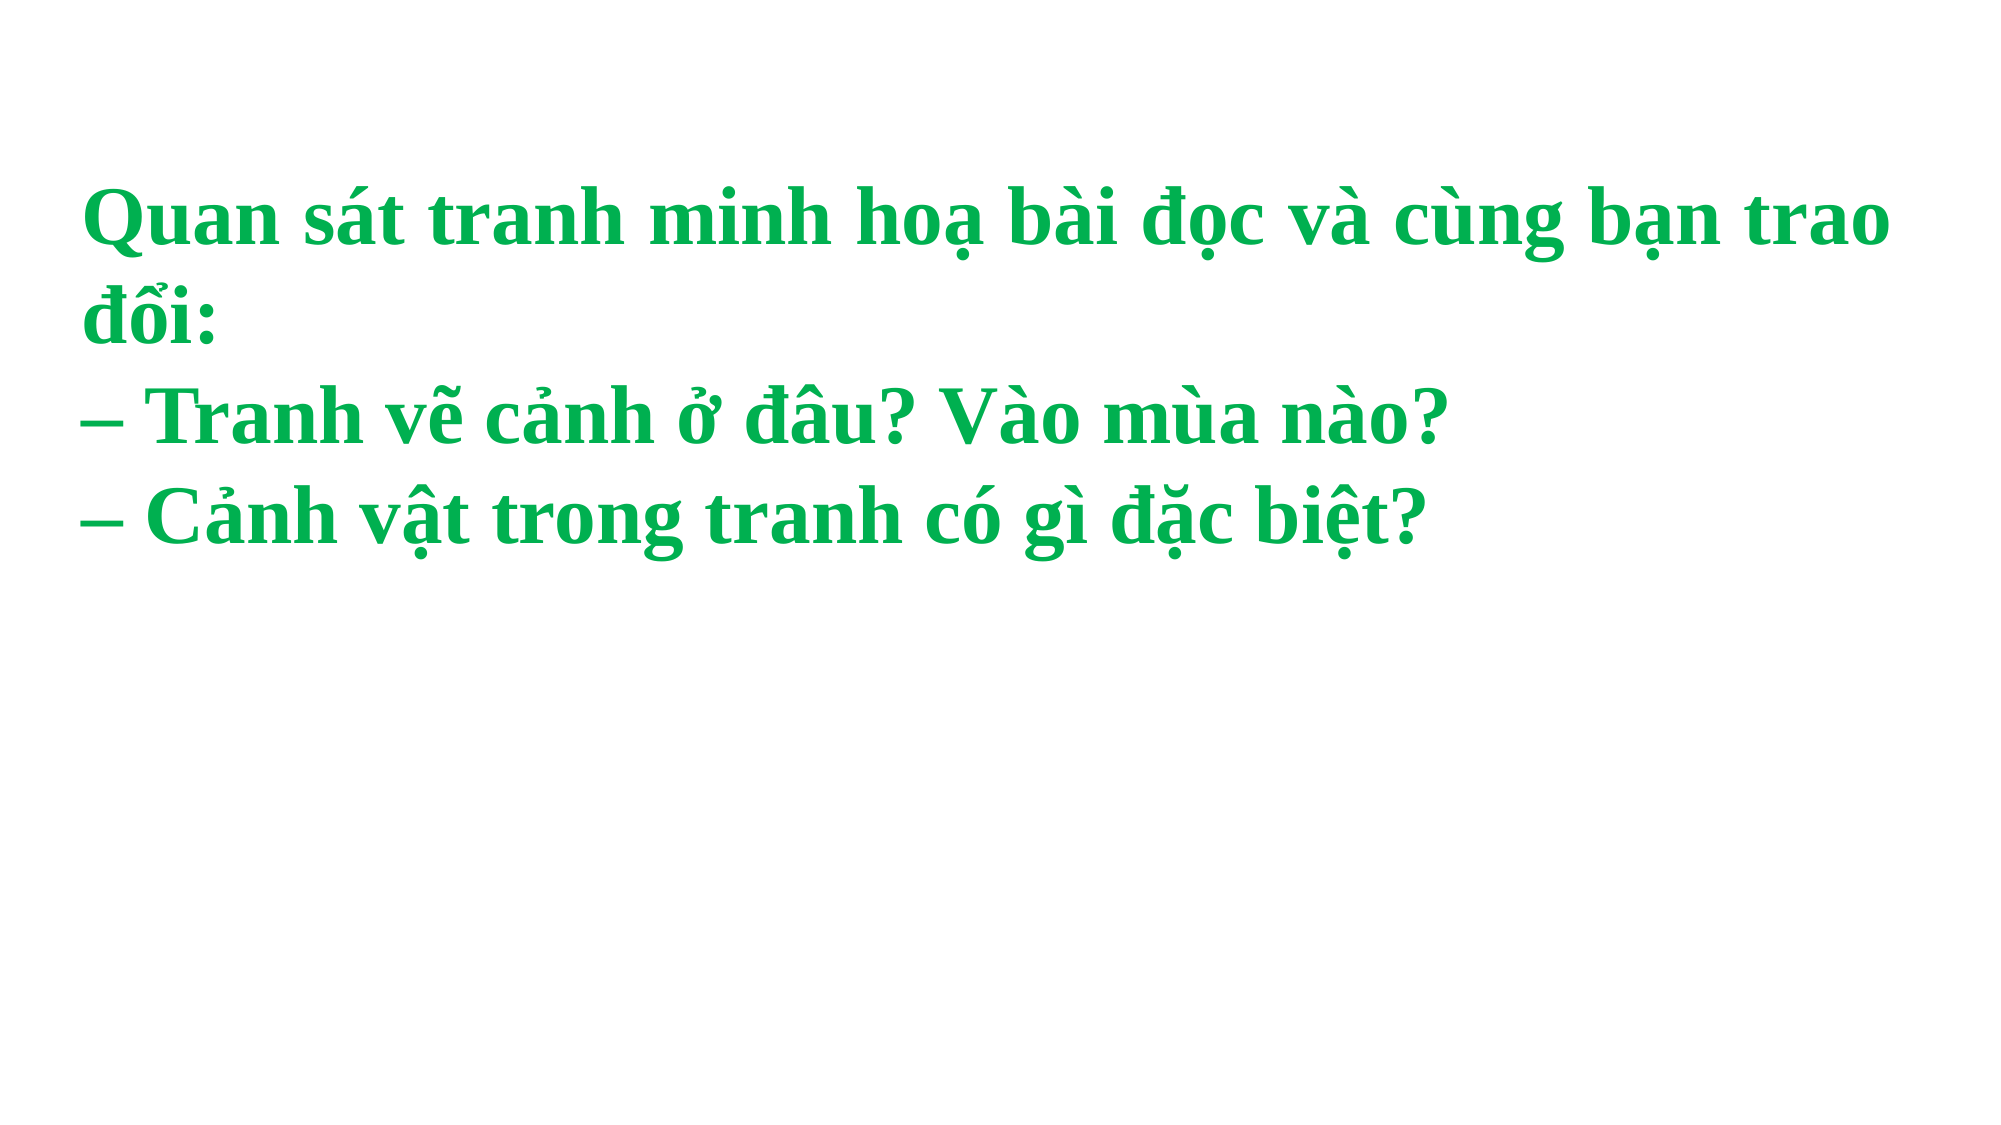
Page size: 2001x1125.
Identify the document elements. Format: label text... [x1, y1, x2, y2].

text_box Quan sát tranh minh hoạ bài đọc và cùng bạn trao đổi: – Tranh vẽ cảnh ở đâu? Vào mùa nào? – Cảnh vật trong tranh có gì đặc biệt? [67, 153, 1909, 568]
